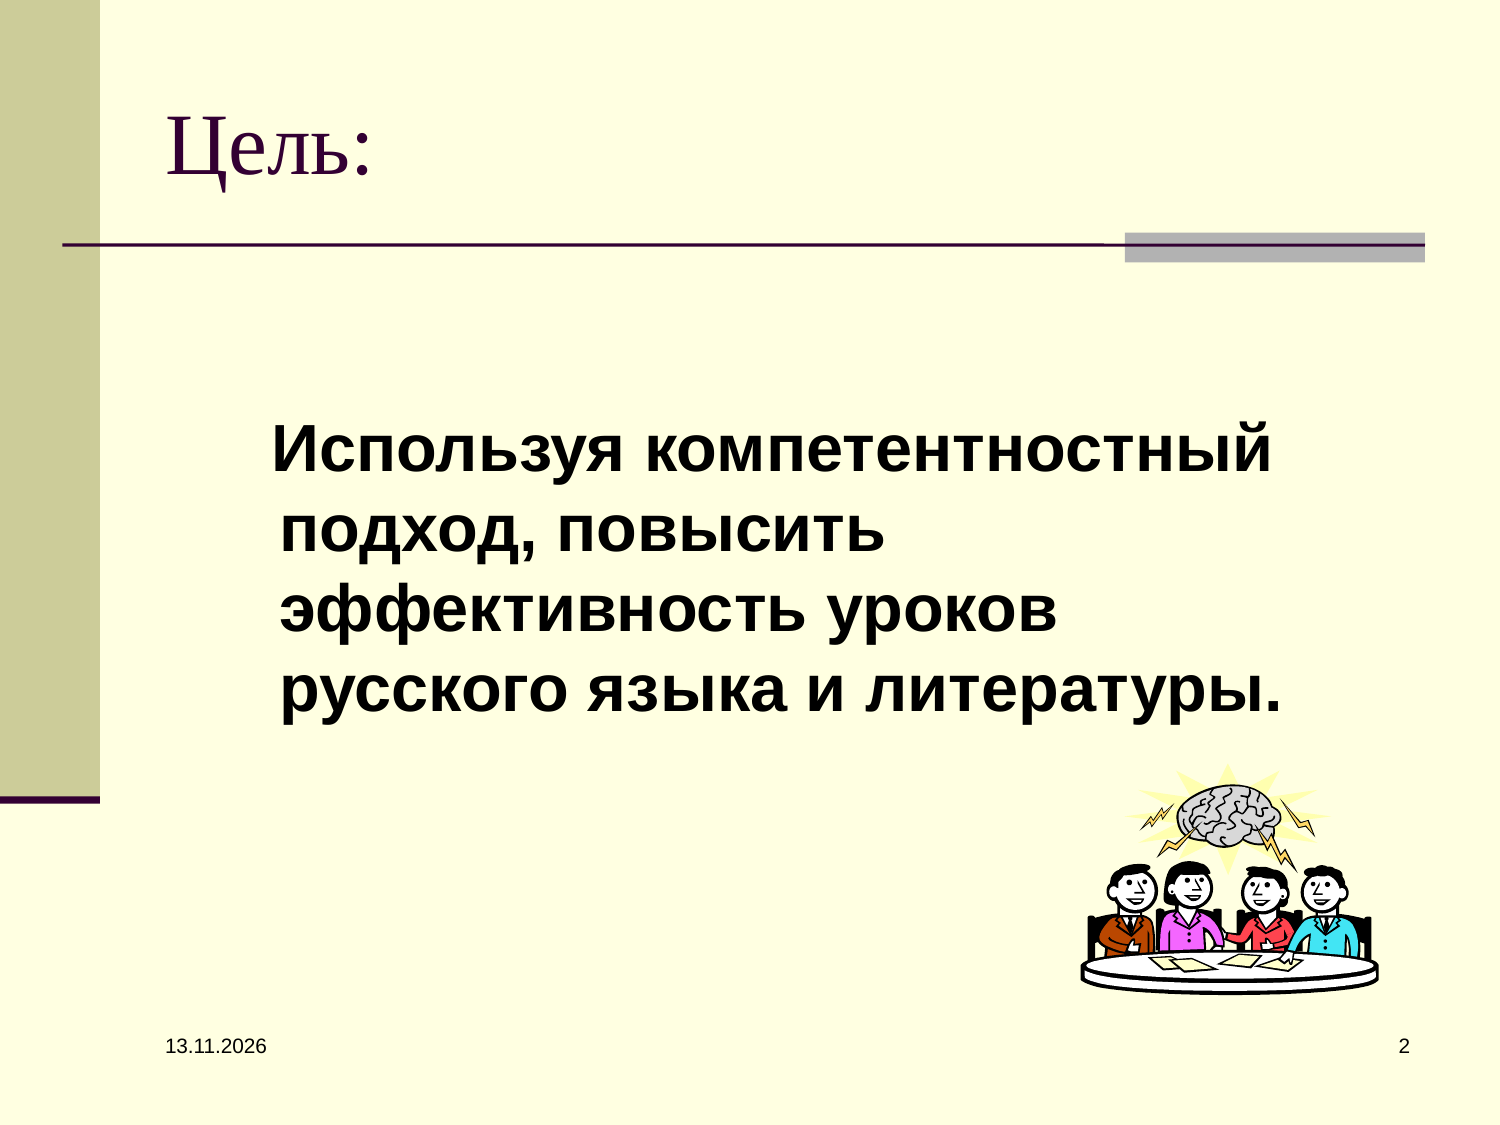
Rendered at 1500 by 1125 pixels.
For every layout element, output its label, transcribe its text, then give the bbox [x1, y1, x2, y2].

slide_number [149, 1025, 476, 1101]
picture [1080, 763, 1379, 996]
title Цель: [150, 45, 1425, 234]
slide_number 2 [1112, 1024, 1426, 1101]
list Используя компетентностный подход, повысить эффективность уроков русского языка и литературы. [207, 314, 1335, 991]
